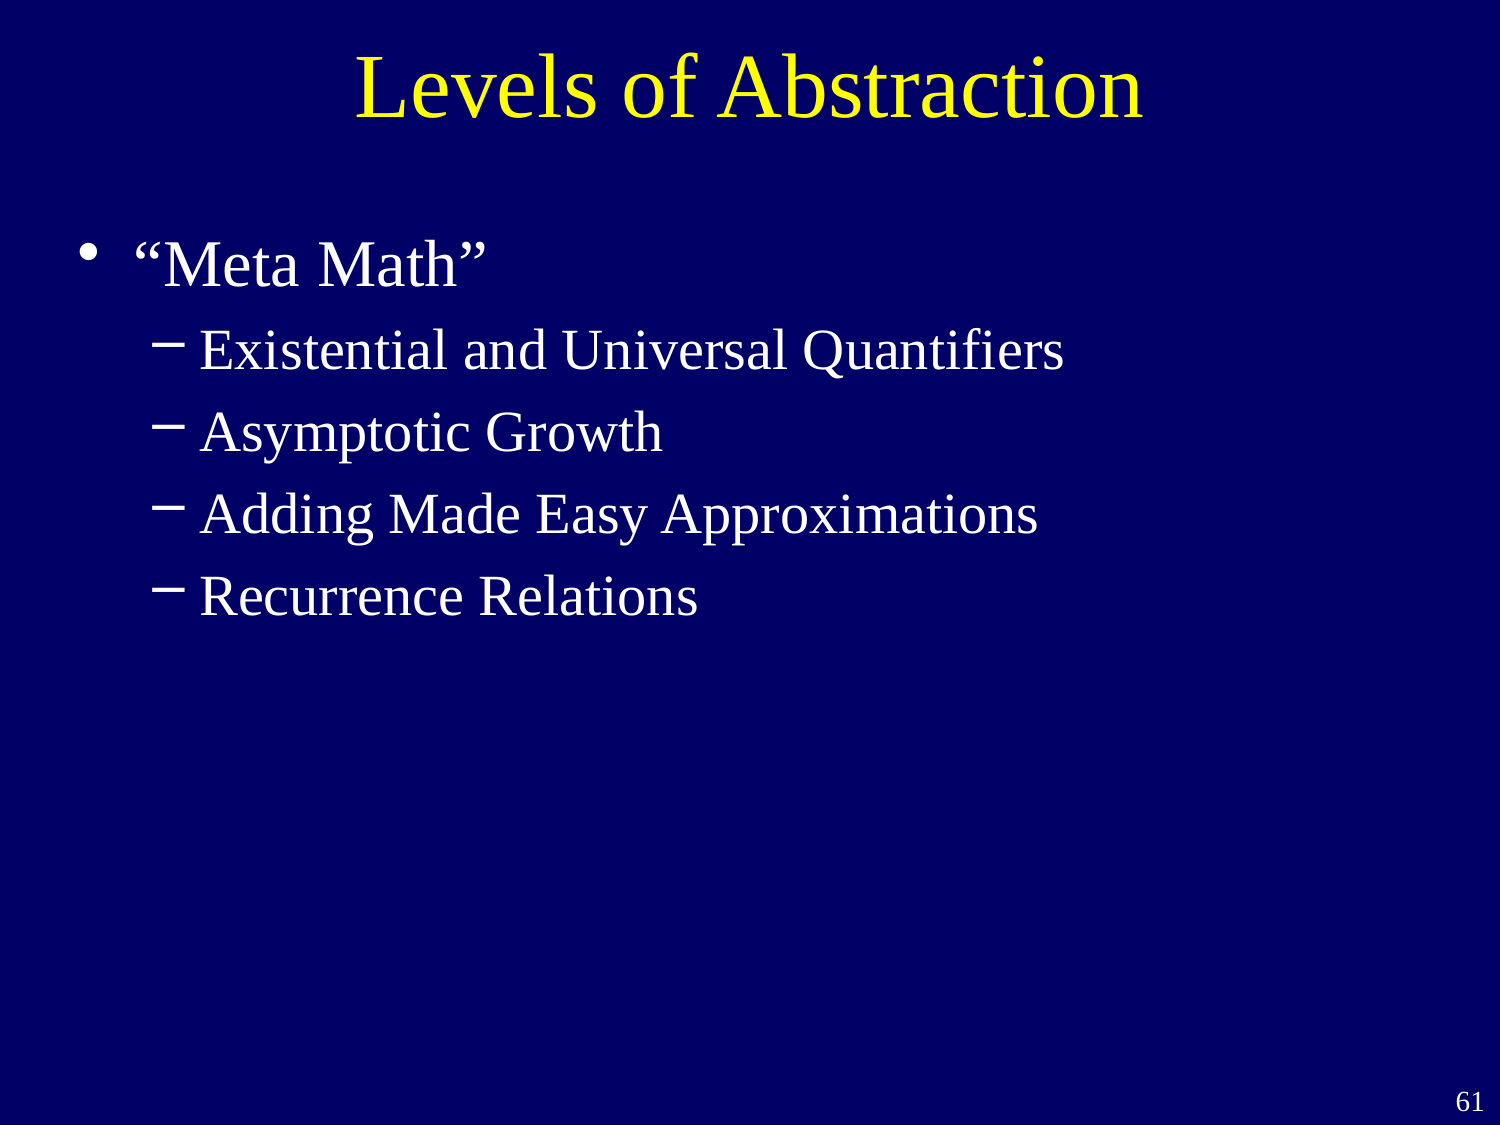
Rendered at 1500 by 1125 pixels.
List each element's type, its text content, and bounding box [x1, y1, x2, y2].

list “Meta Math” Existential and Universal Quantifiers Asymptotic Growth Adding Made Easy Approximations Recurrence Relations [62, 212, 1450, 1013]
title Levels of Abstraction [112, 0, 1388, 175]
